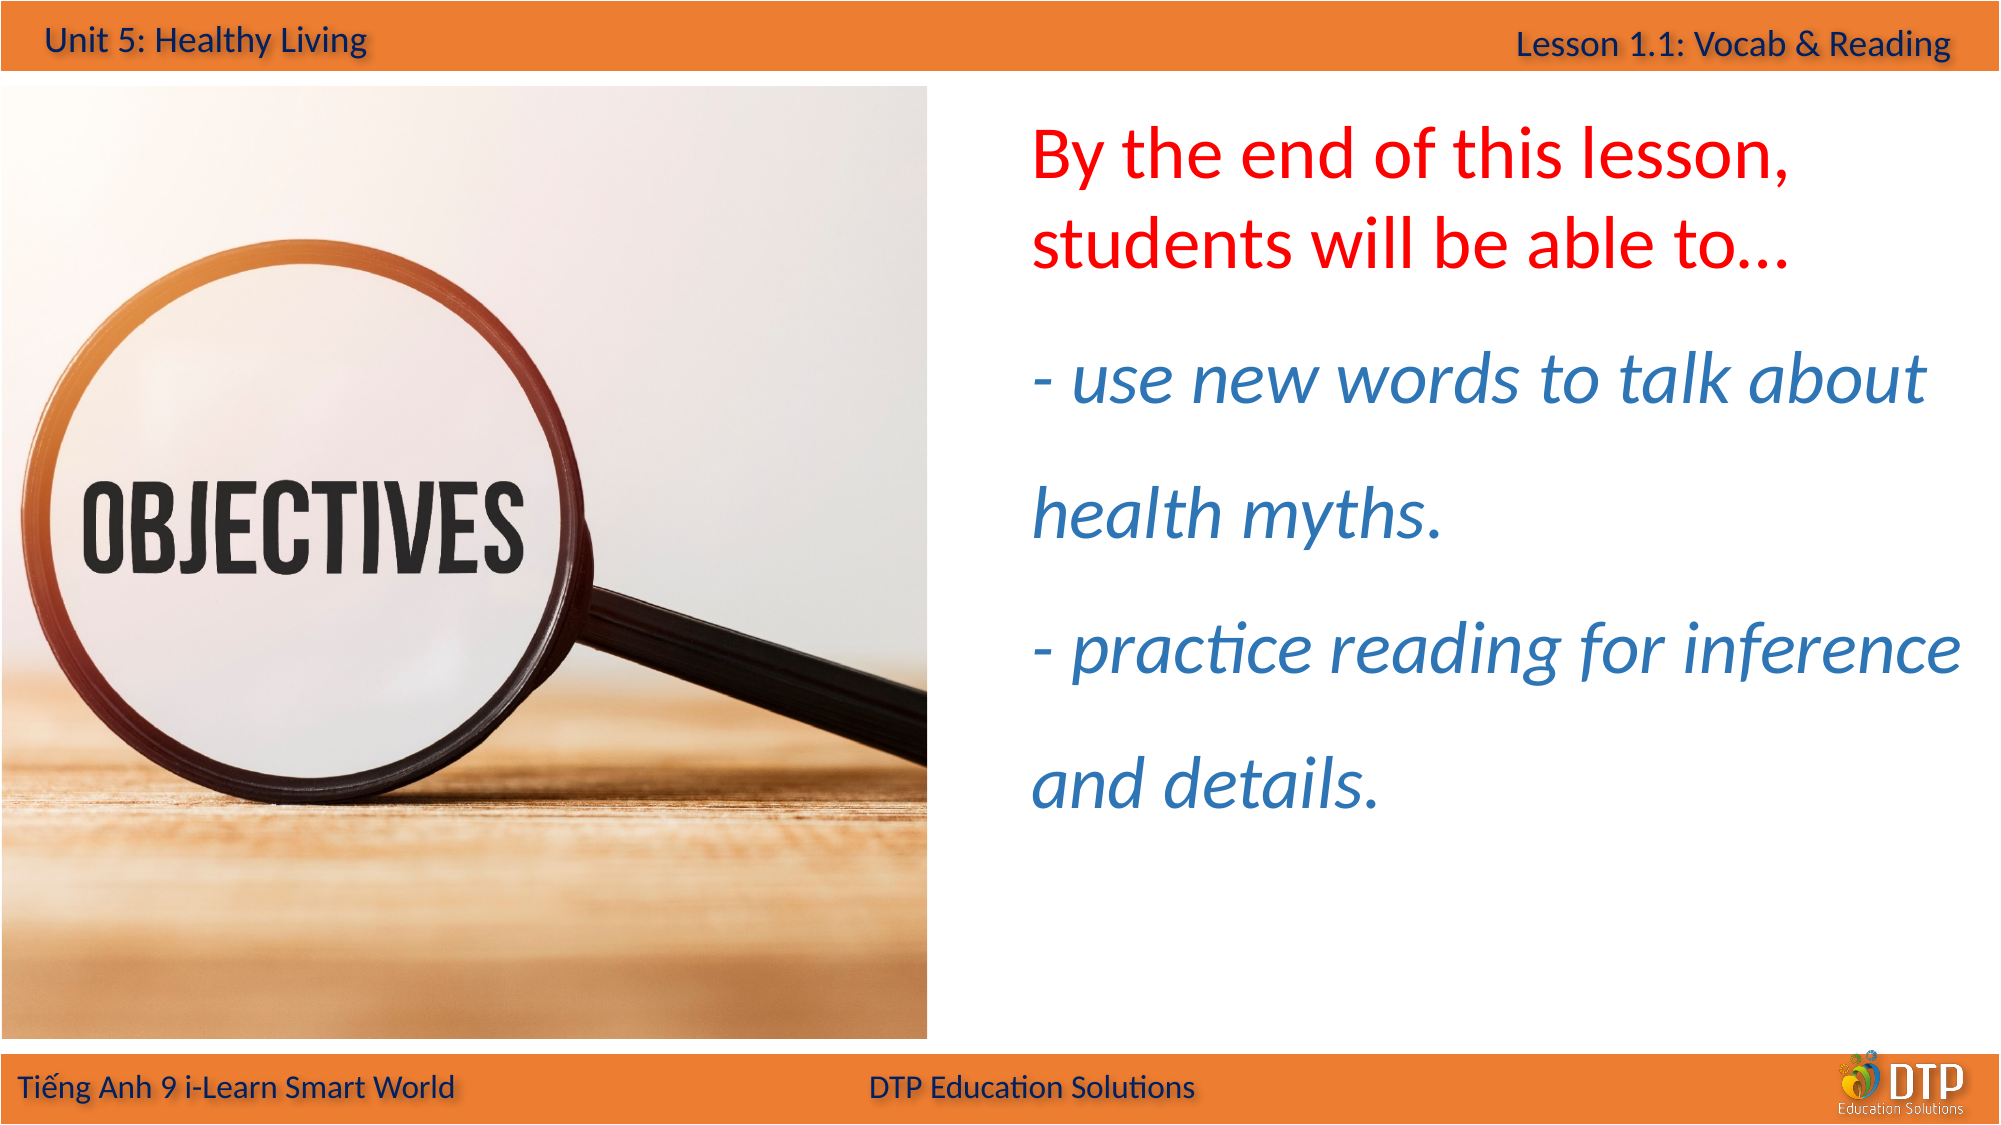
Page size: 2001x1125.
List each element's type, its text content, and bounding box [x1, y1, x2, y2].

picture [1839, 1050, 1963, 1114]
picture [1, 86, 928, 1039]
text_box By the end of this lesson, students will be able to… - use new words to talk about health myths. - practice reading for inference and details. [1016, 96, 1998, 877]
